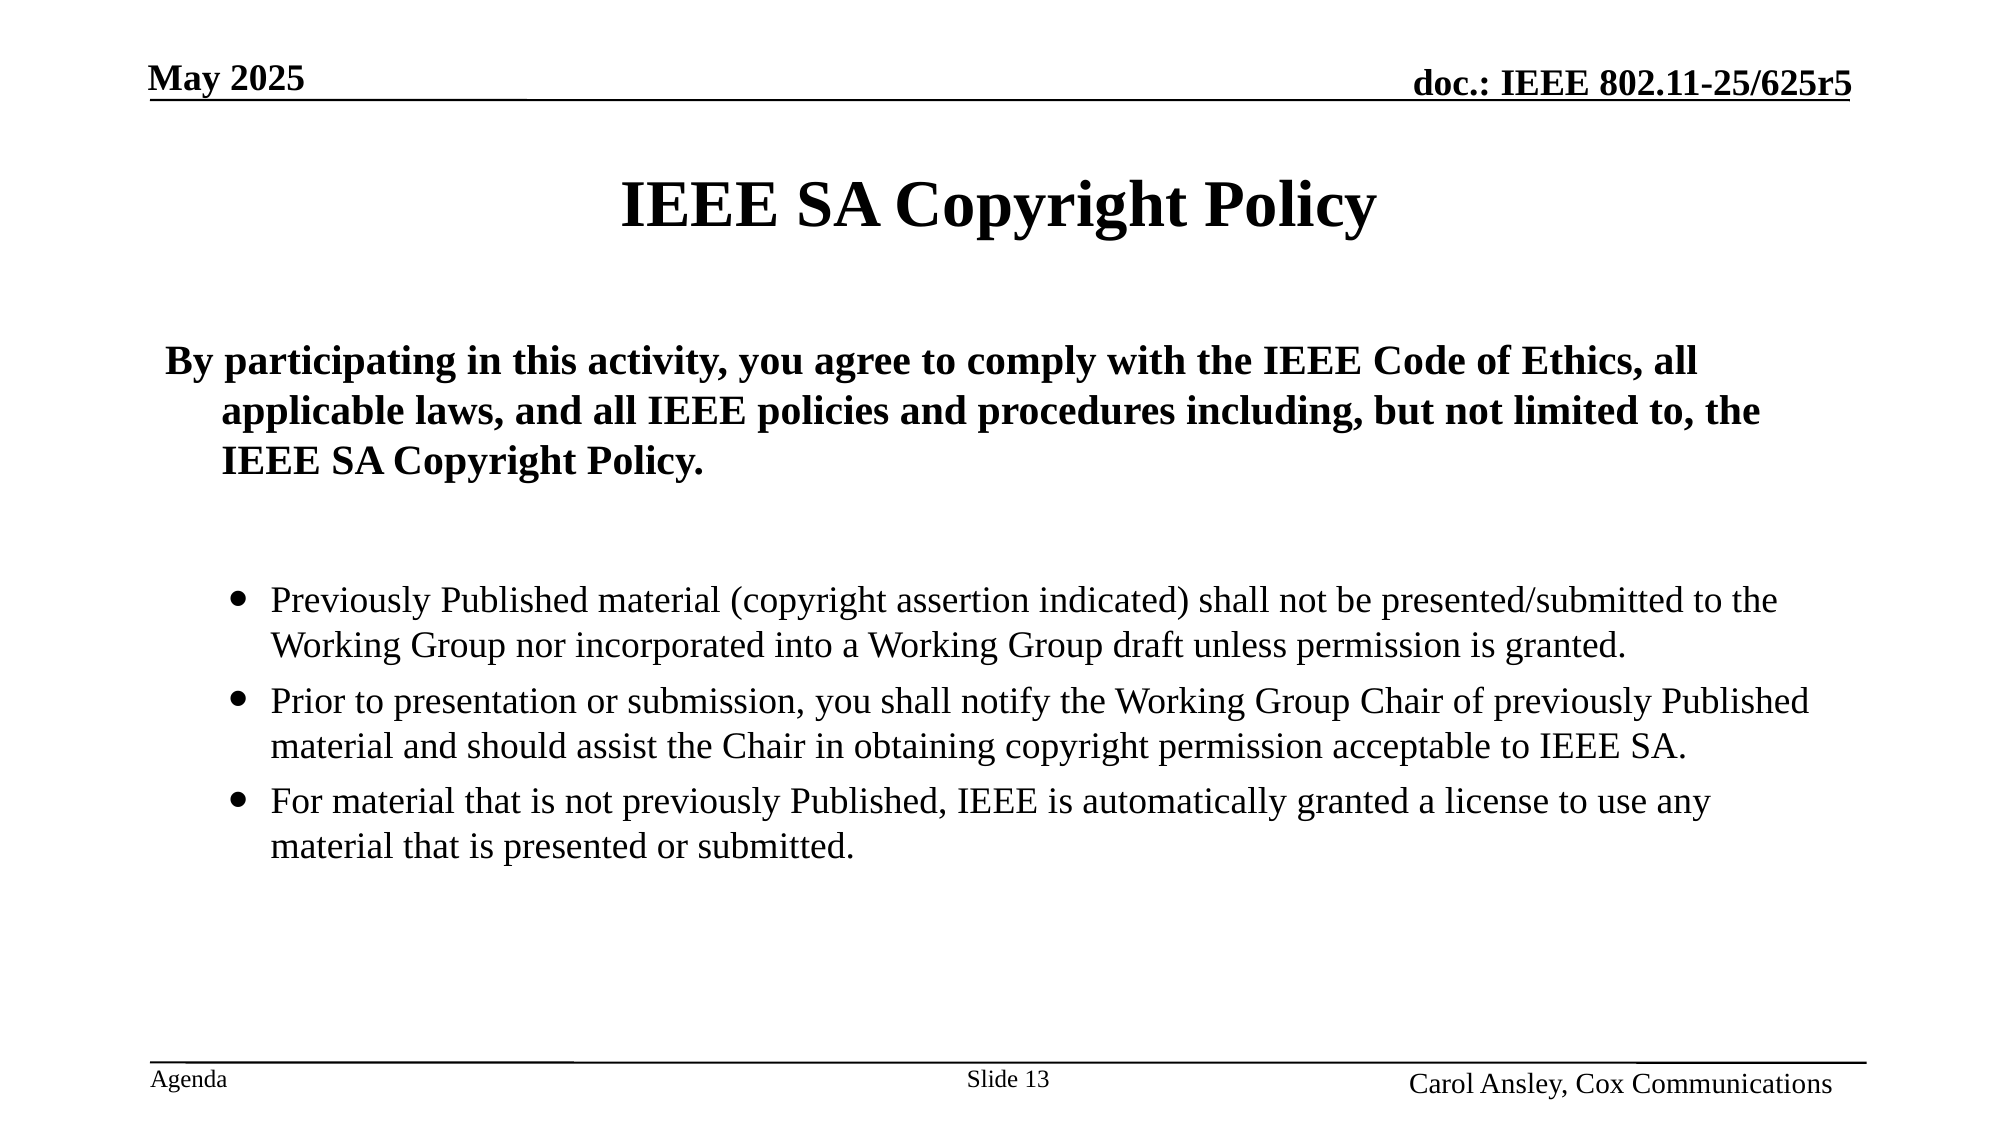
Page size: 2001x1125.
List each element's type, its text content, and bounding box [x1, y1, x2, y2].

slide_number Slide 13 [950, 1061, 1067, 1123]
list By participating in this activity, you agree to comply with the IEEE Code of Ethics, all applicable laws, and all IEEE policies and procedures including, but not limited to, the IEEE SA Copyright Policy. Previously Published material (copyright assertion indicated) shall not be presented/submitted to the Working Group nor incorporated into a Working Group draft unless permission is granted. Prior to presentation or submission, you shall notify the Working Group Chair of previously Published material and should assist the Chair in obtaining copyright permission acceptable to IEEE SA. For material that is not previously Published, IEEE is automatically granted a license to use any material that is presented or submitted. [149, 324, 1850, 1000]
title IEEE SA Copyright Policy [149, 112, 1850, 288]
